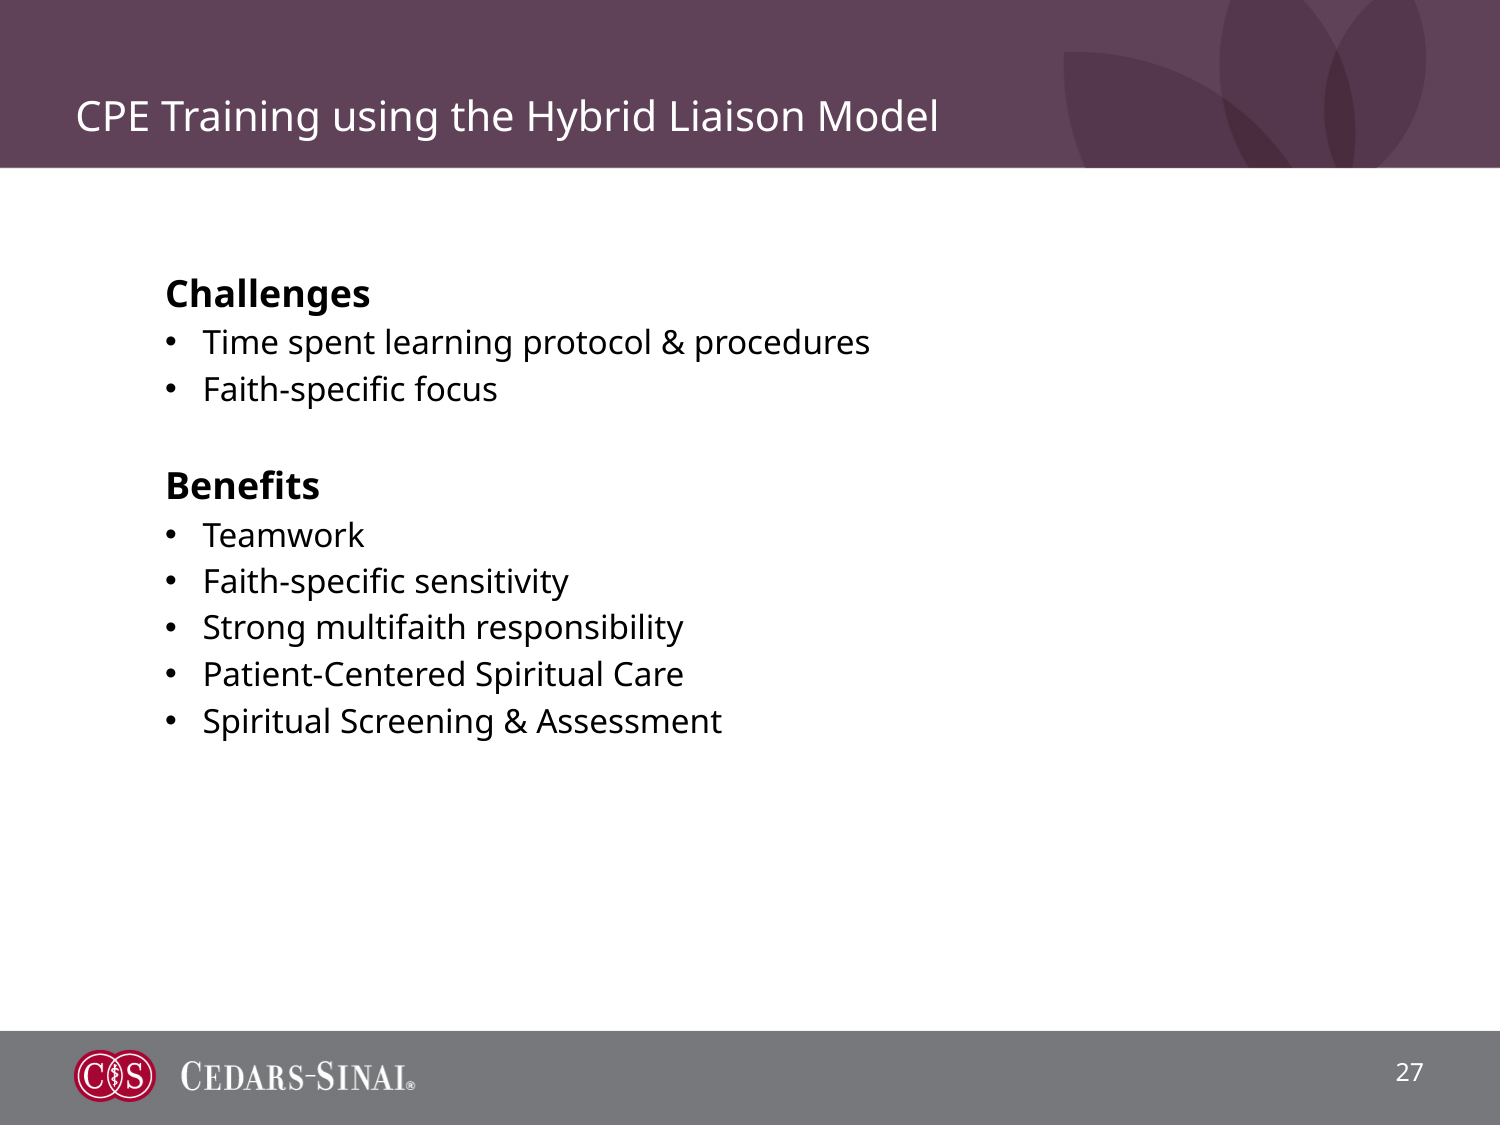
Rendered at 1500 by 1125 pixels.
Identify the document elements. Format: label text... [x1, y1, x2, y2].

list Challenges Time spent learning protocol & procedures Faith-specific focus Benefits Teamwork Faith-specific sensitivity Strong multifaith responsibility Patient-Centered Spiritual Care Spiritual Screening & Assessment [150, 262, 1350, 963]
slide_number 27 [1262, 1053, 1439, 1098]
title CPE Training using the Hybrid Liaison Model [60, 24, 1411, 147]
picture [0, 0, 1500, 1125]
